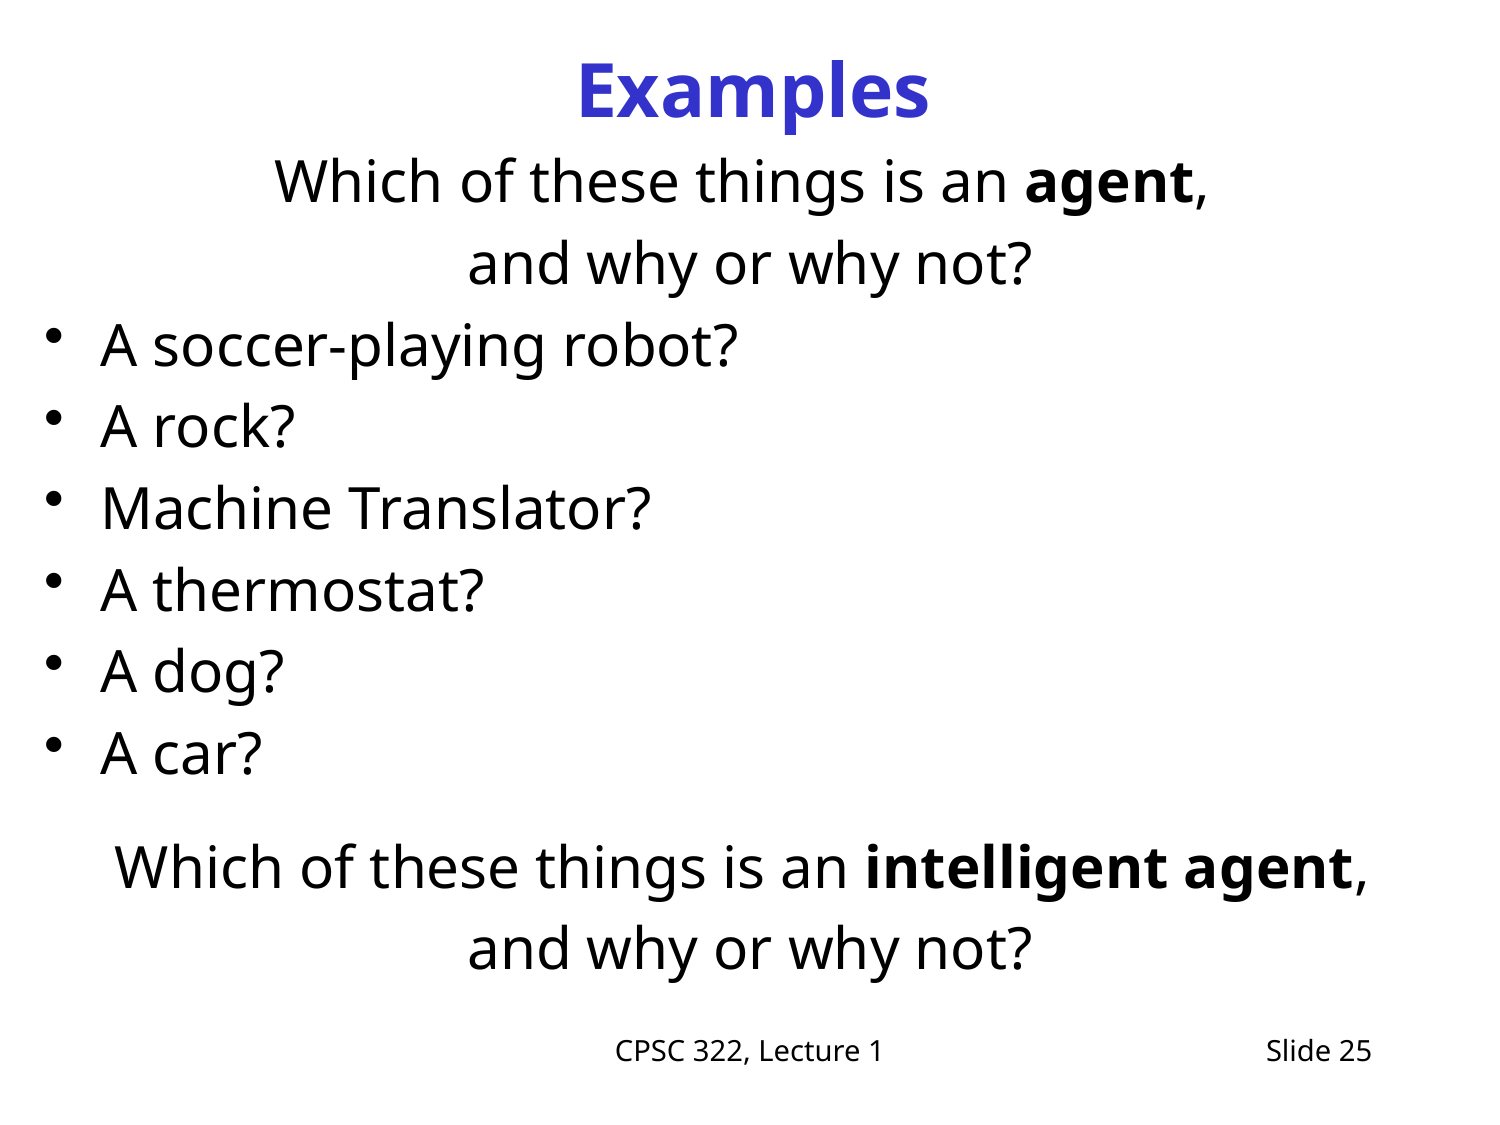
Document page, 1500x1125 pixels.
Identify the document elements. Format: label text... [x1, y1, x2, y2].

text_box Which of these things is an agent, and why or why not? A soccer-playing robot? A rock? Machine Translator? A thermostat? A dog? A car? [29, 137, 1471, 822]
footer CPSC 322, Lecture 1 [512, 1028, 988, 1101]
slide_number Slide 25 [1074, 1028, 1388, 1101]
text_box Which of these things is an intelligent agent, and why or why not? [29, 822, 1471, 1028]
title Examples [52, 30, 1454, 137]
